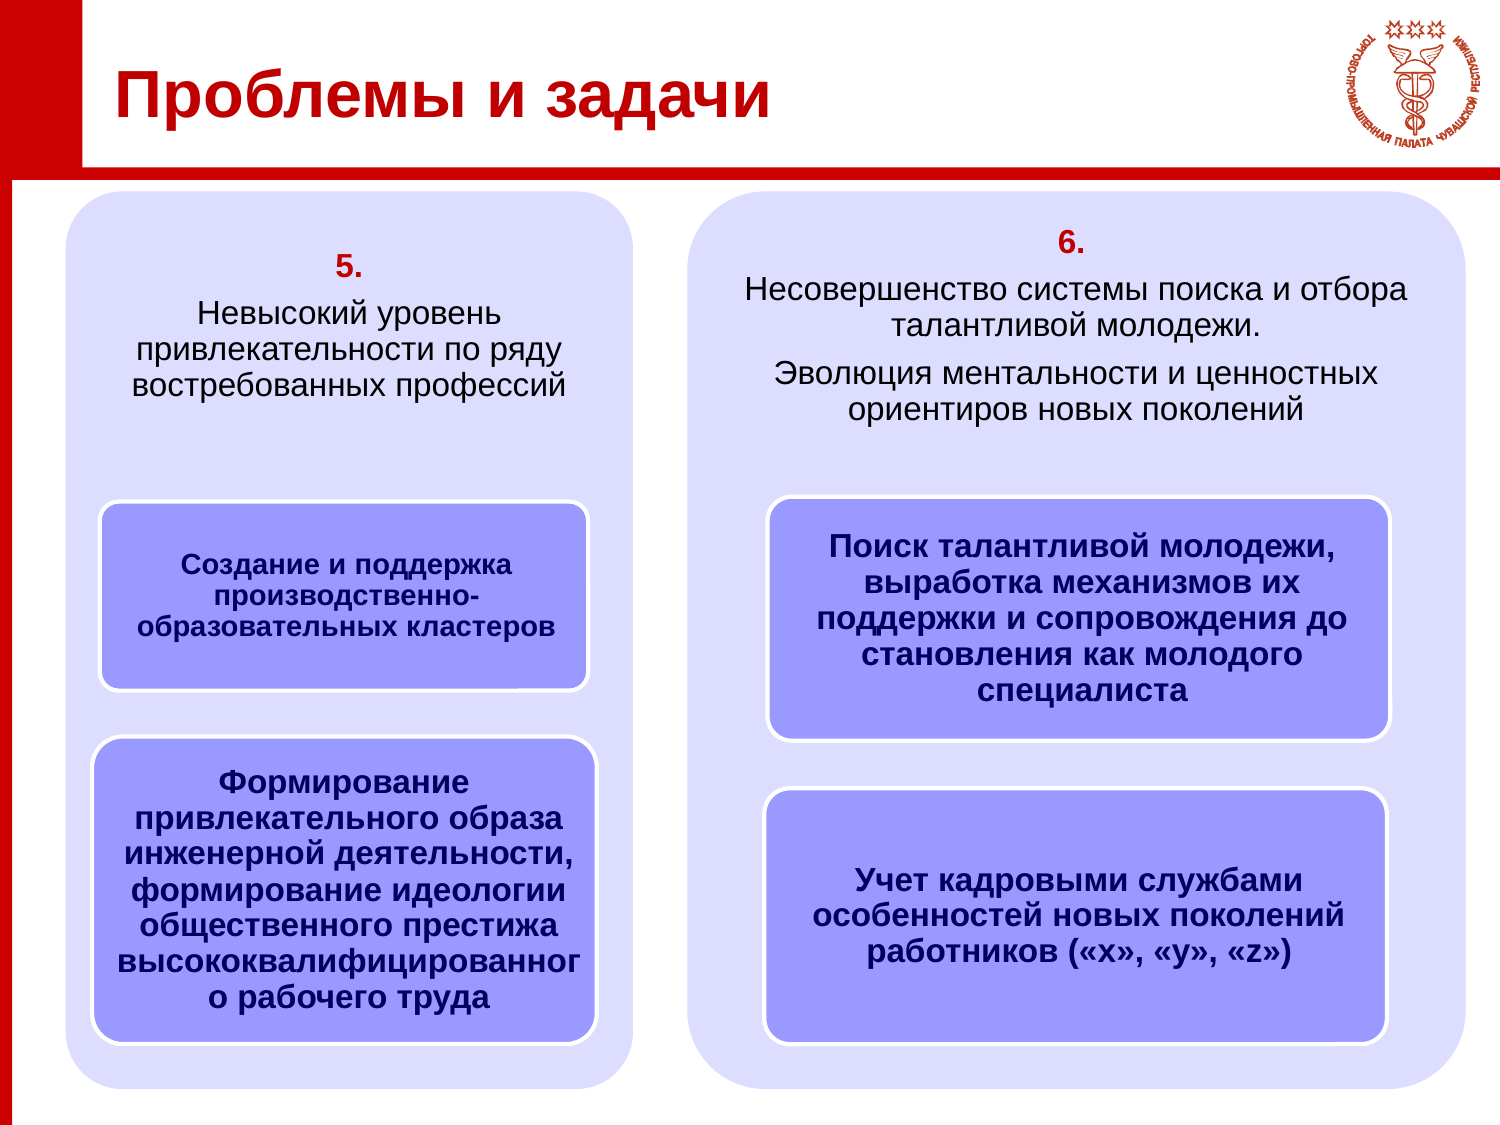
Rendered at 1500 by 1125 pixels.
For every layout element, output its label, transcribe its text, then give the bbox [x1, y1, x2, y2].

title Проблемы и задачи [99, 20, 1341, 161]
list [59, 191, 1466, 1090]
